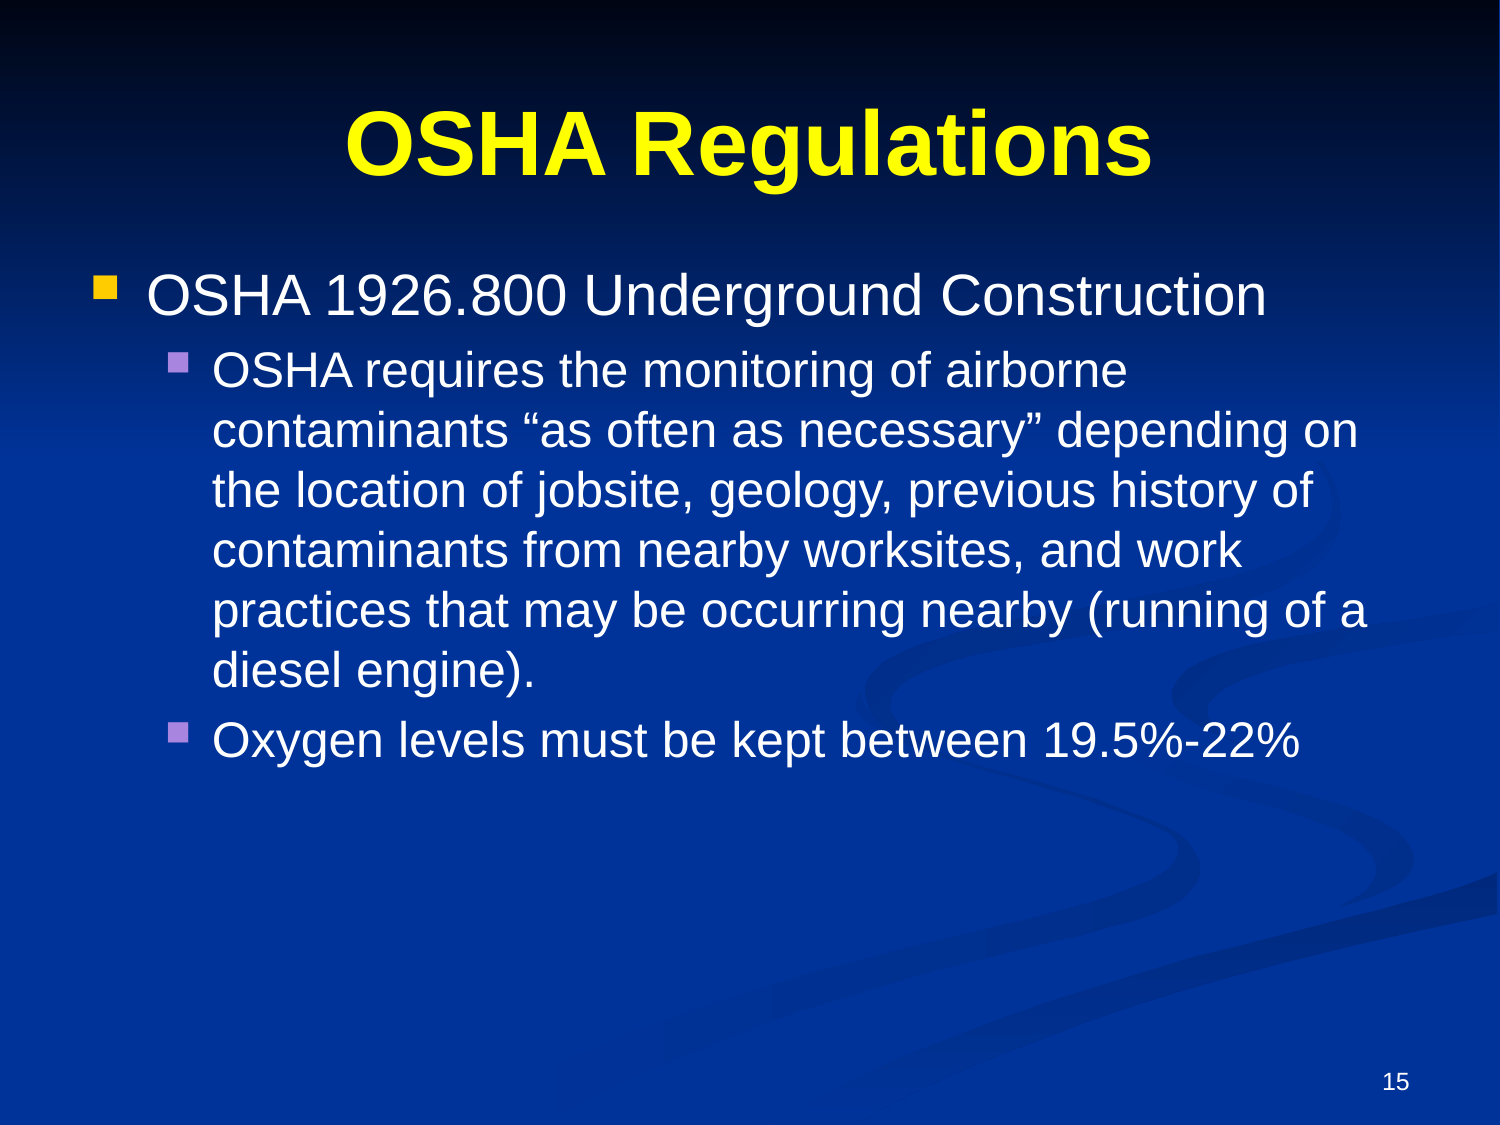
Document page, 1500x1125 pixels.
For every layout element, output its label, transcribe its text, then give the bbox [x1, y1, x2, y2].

slide_number 15 [1074, 1024, 1426, 1104]
list OSHA 1926.800 Underground Construction OSHA requires the monitoring of airborne contaminants “as often as necessary” depending on the location of jobsite, geology, previous history of contaminants from nearby worksites, and work practices that may be occurring nearby (running of a diesel engine). Oxygen levels must be kept between 19.5%-22% [74, 249, 1426, 881]
title OSHA Regulations [74, 44, 1426, 233]
